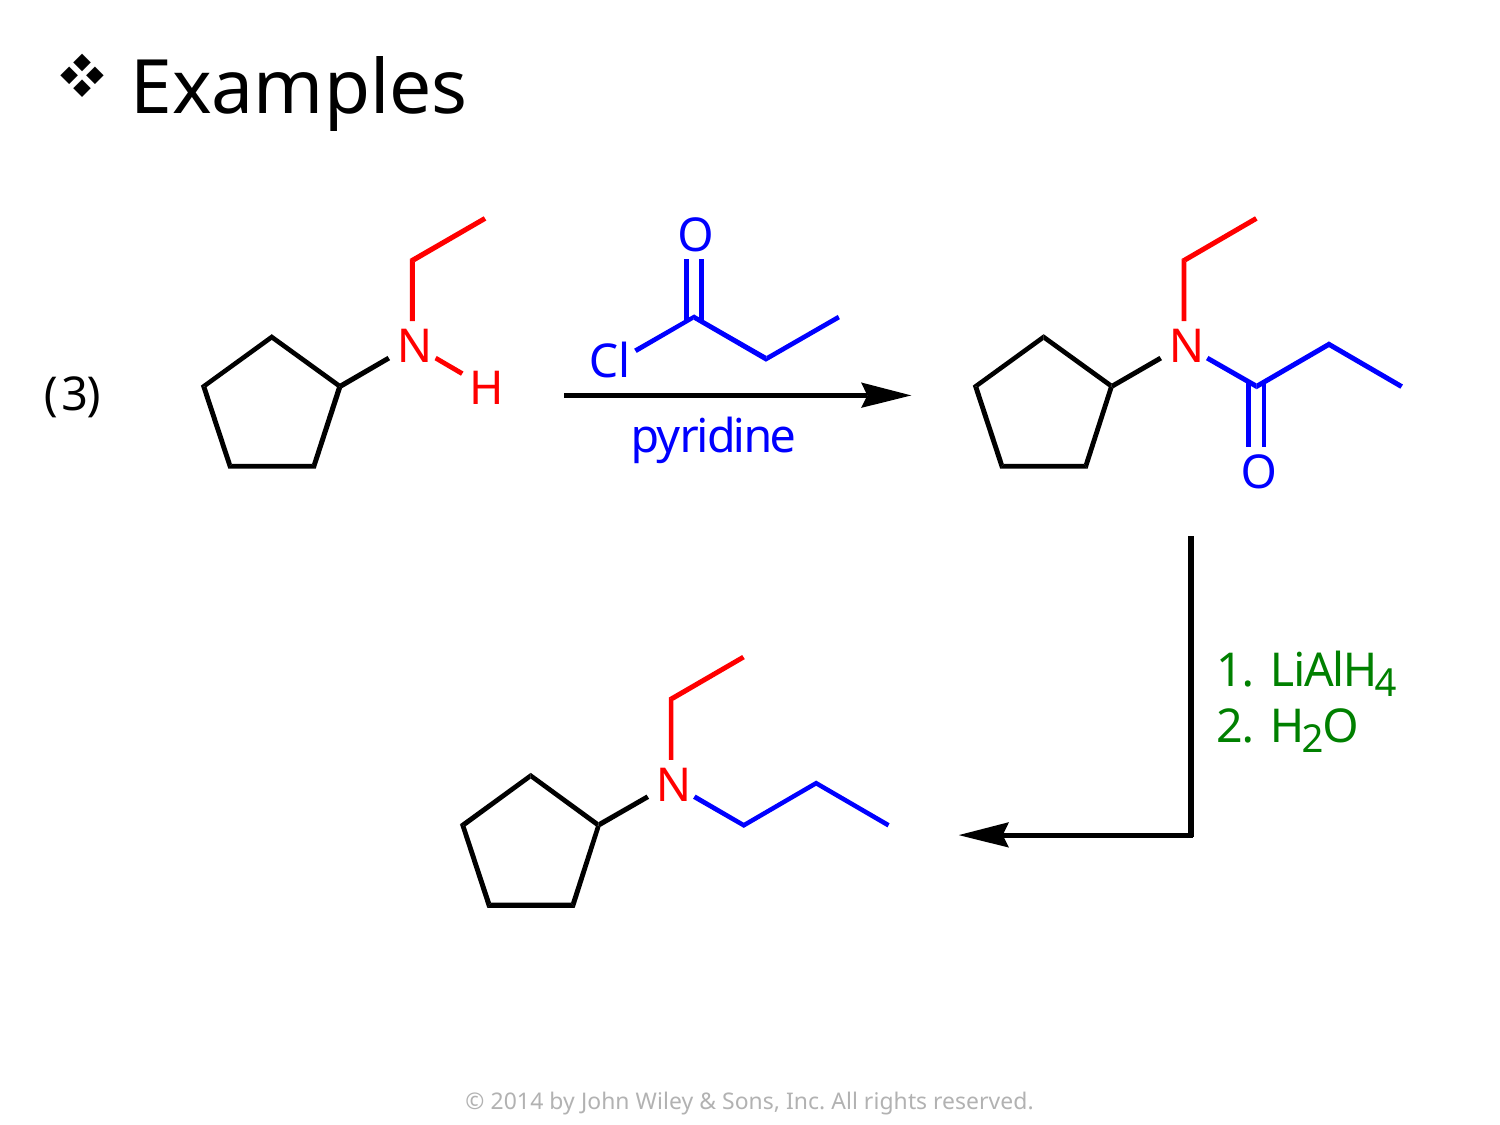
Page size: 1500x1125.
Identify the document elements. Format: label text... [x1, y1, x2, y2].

text_box Examples [40, 31, 1458, 238]
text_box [40, 205, 1415, 920]
footer © 2014 by John Wiley & Sons, Inc. All rights reserved. [300, 1065, 1200, 1125]
